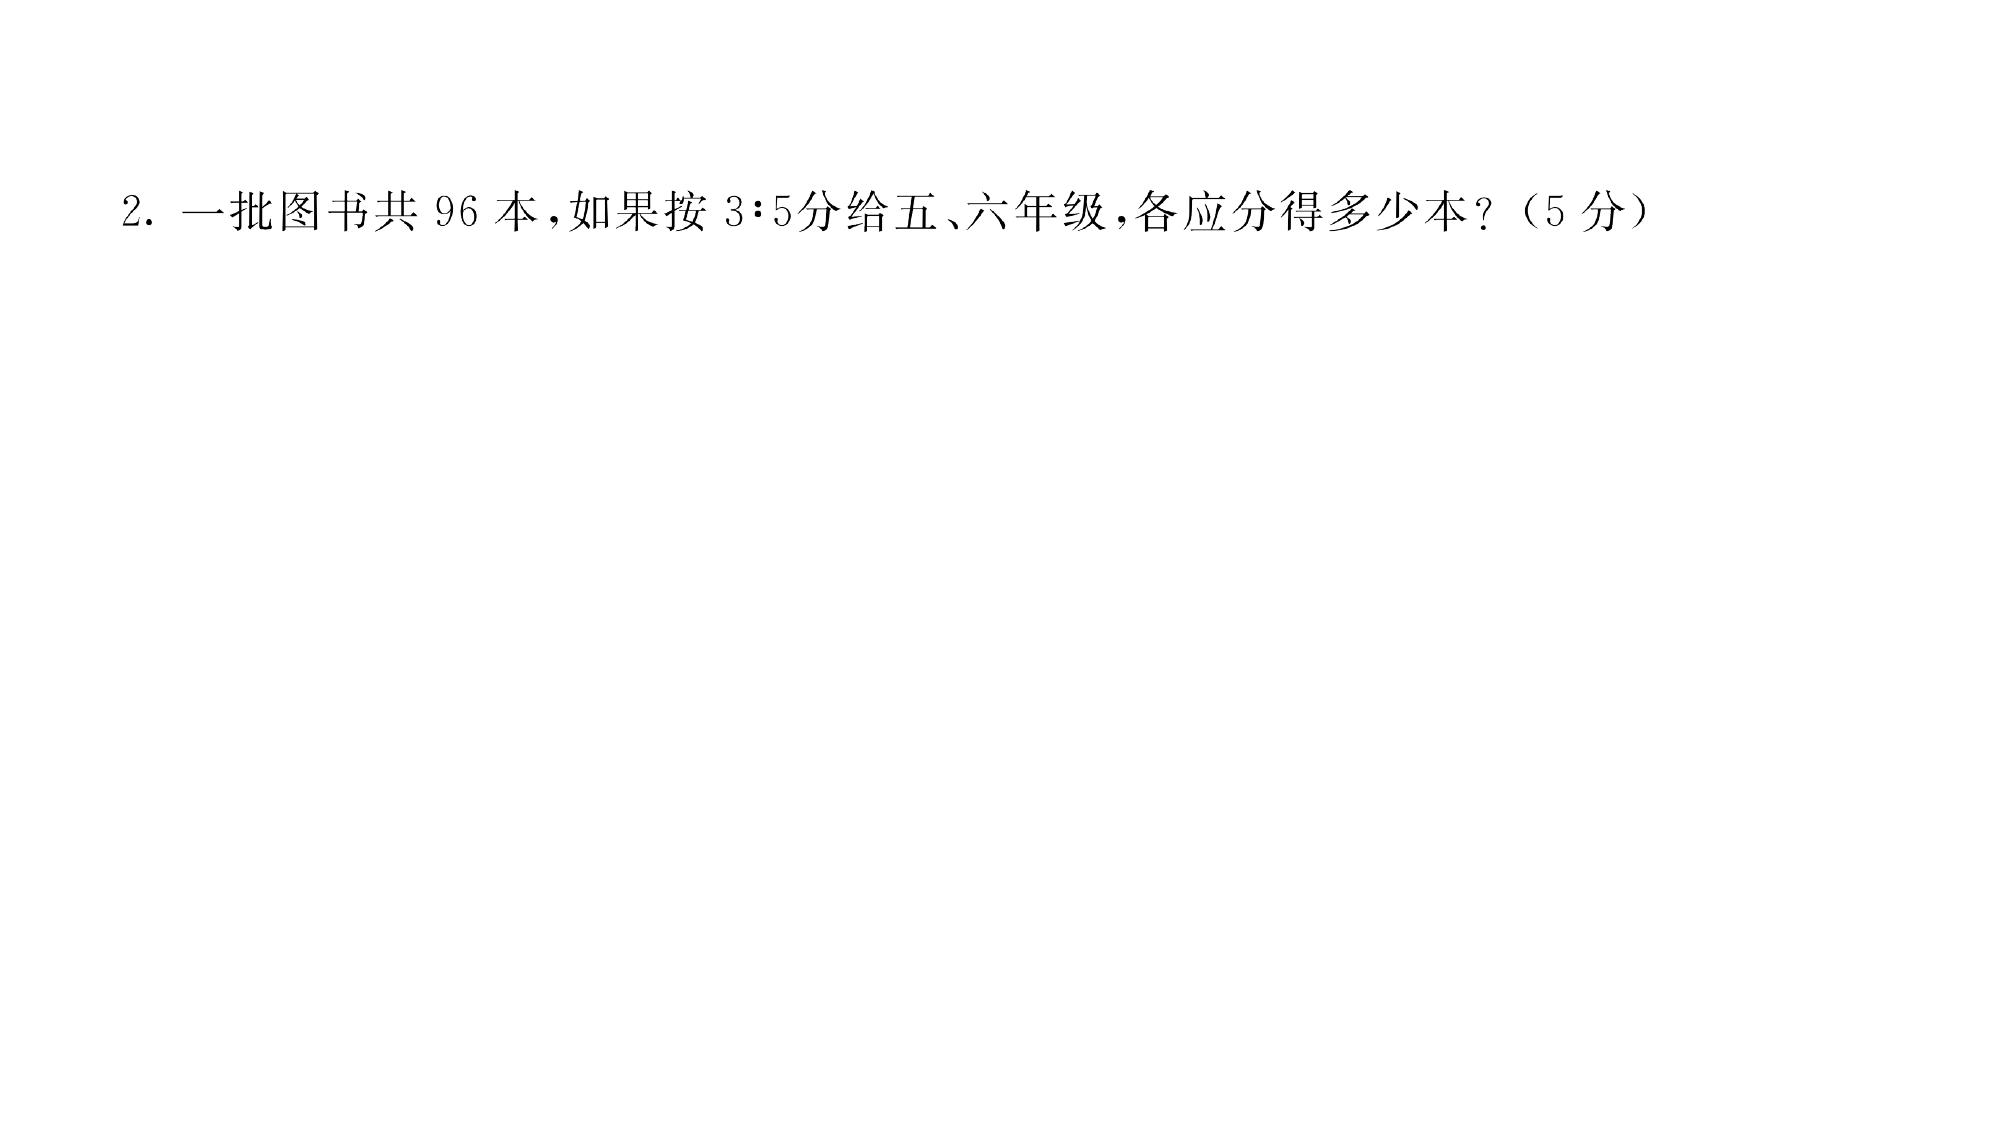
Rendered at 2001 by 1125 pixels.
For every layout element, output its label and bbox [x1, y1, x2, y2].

picture [118, 177, 2000, 514]
